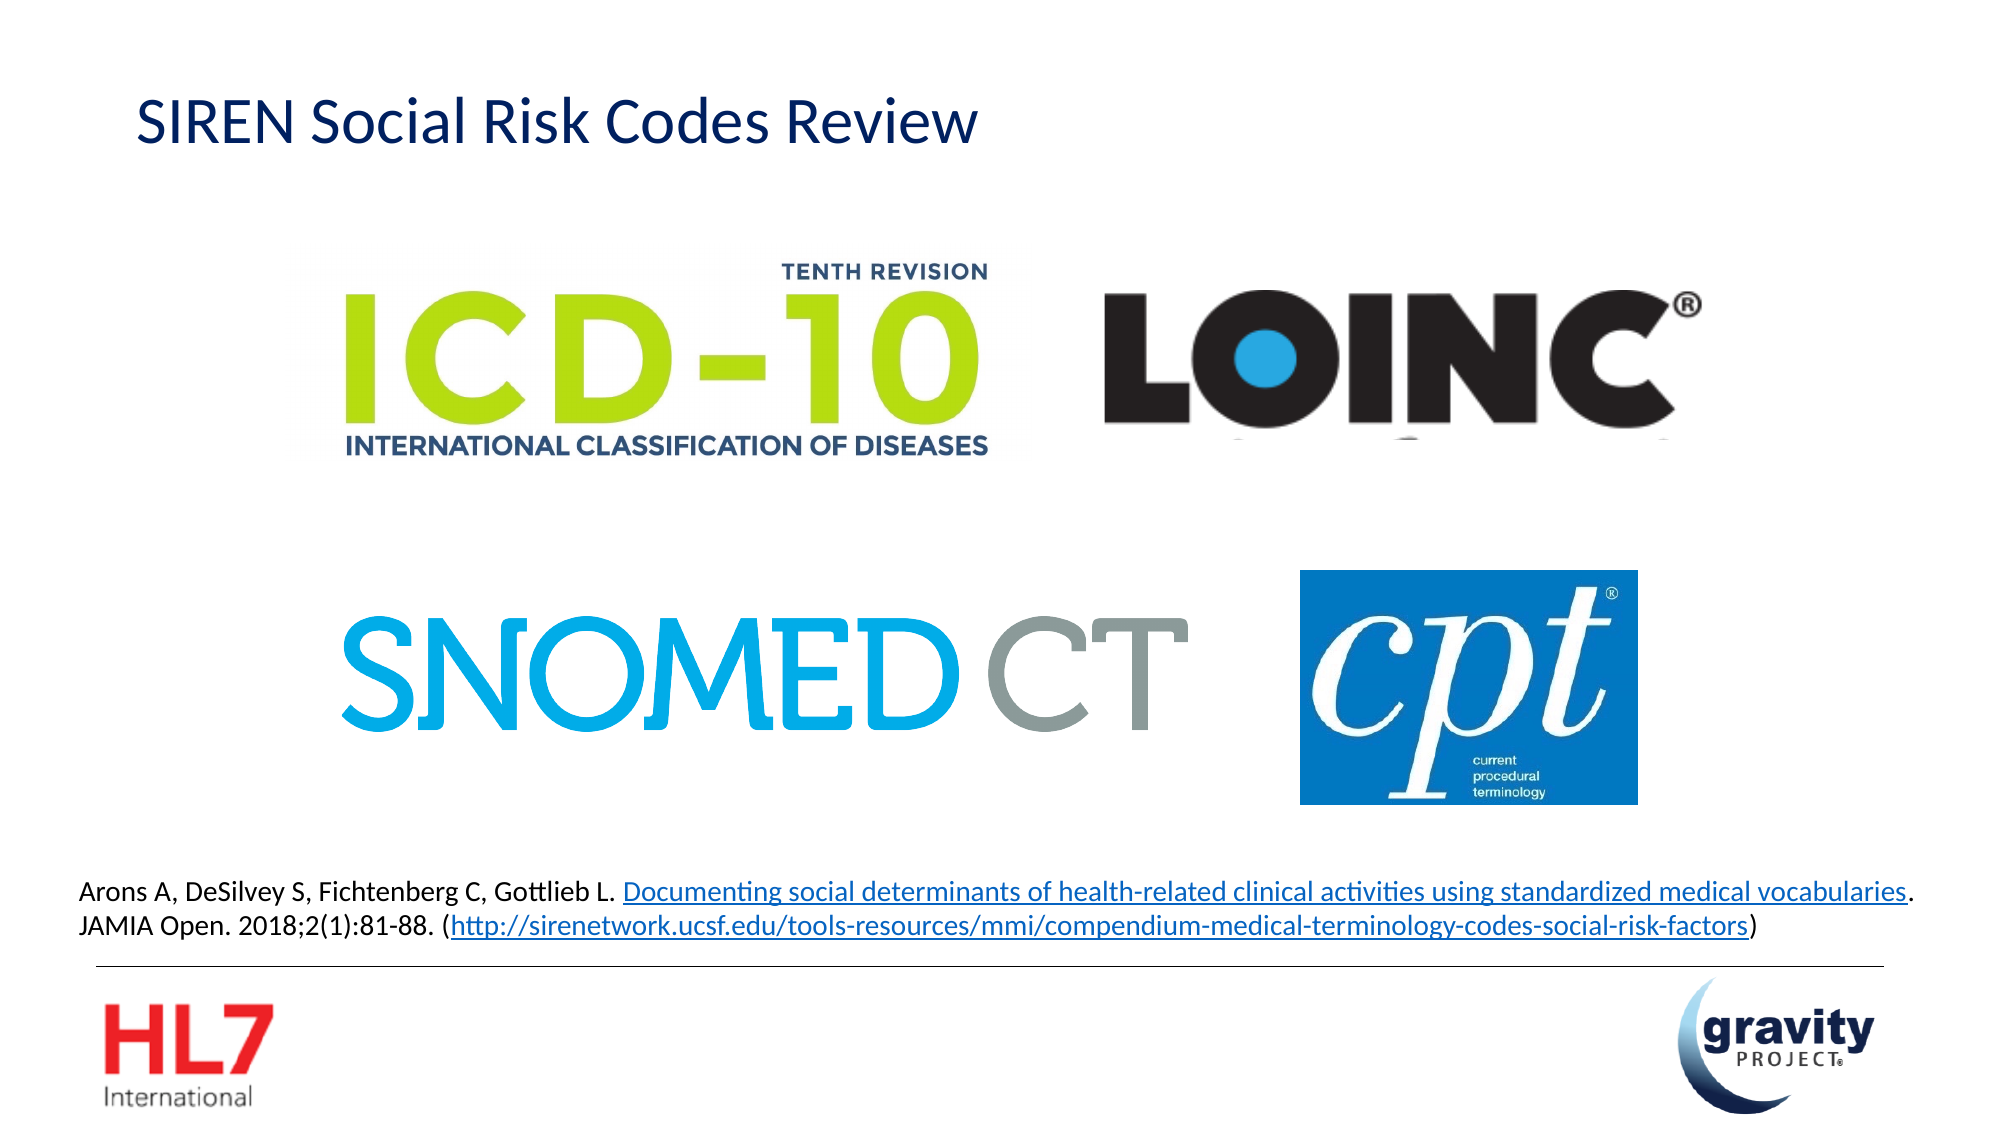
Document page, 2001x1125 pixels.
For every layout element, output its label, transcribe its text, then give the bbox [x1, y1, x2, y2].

picture [285, 240, 1032, 461]
title SIREN Social Risk Codes Review [121, 13, 1847, 231]
text_box Arons A, DeSilvey S, Fichtenberg C, Gottlieb L. Documenting social determinants of health-related clinical activities using standardized medical vocabularies. JAMIA Open. 2018;2(1):81-88. (http://sirenetwork.ucsf.edu/tools-resources/mmi/compendium-medical-terminology-codes-social-risk-factors) [63, 864, 1937, 984]
picture [1300, 570, 1638, 812]
picture [1669, 984, 1882, 1125]
picture [1104, 274, 1704, 440]
picture [87, 984, 275, 1121]
picture [341, 601, 1205, 747]
